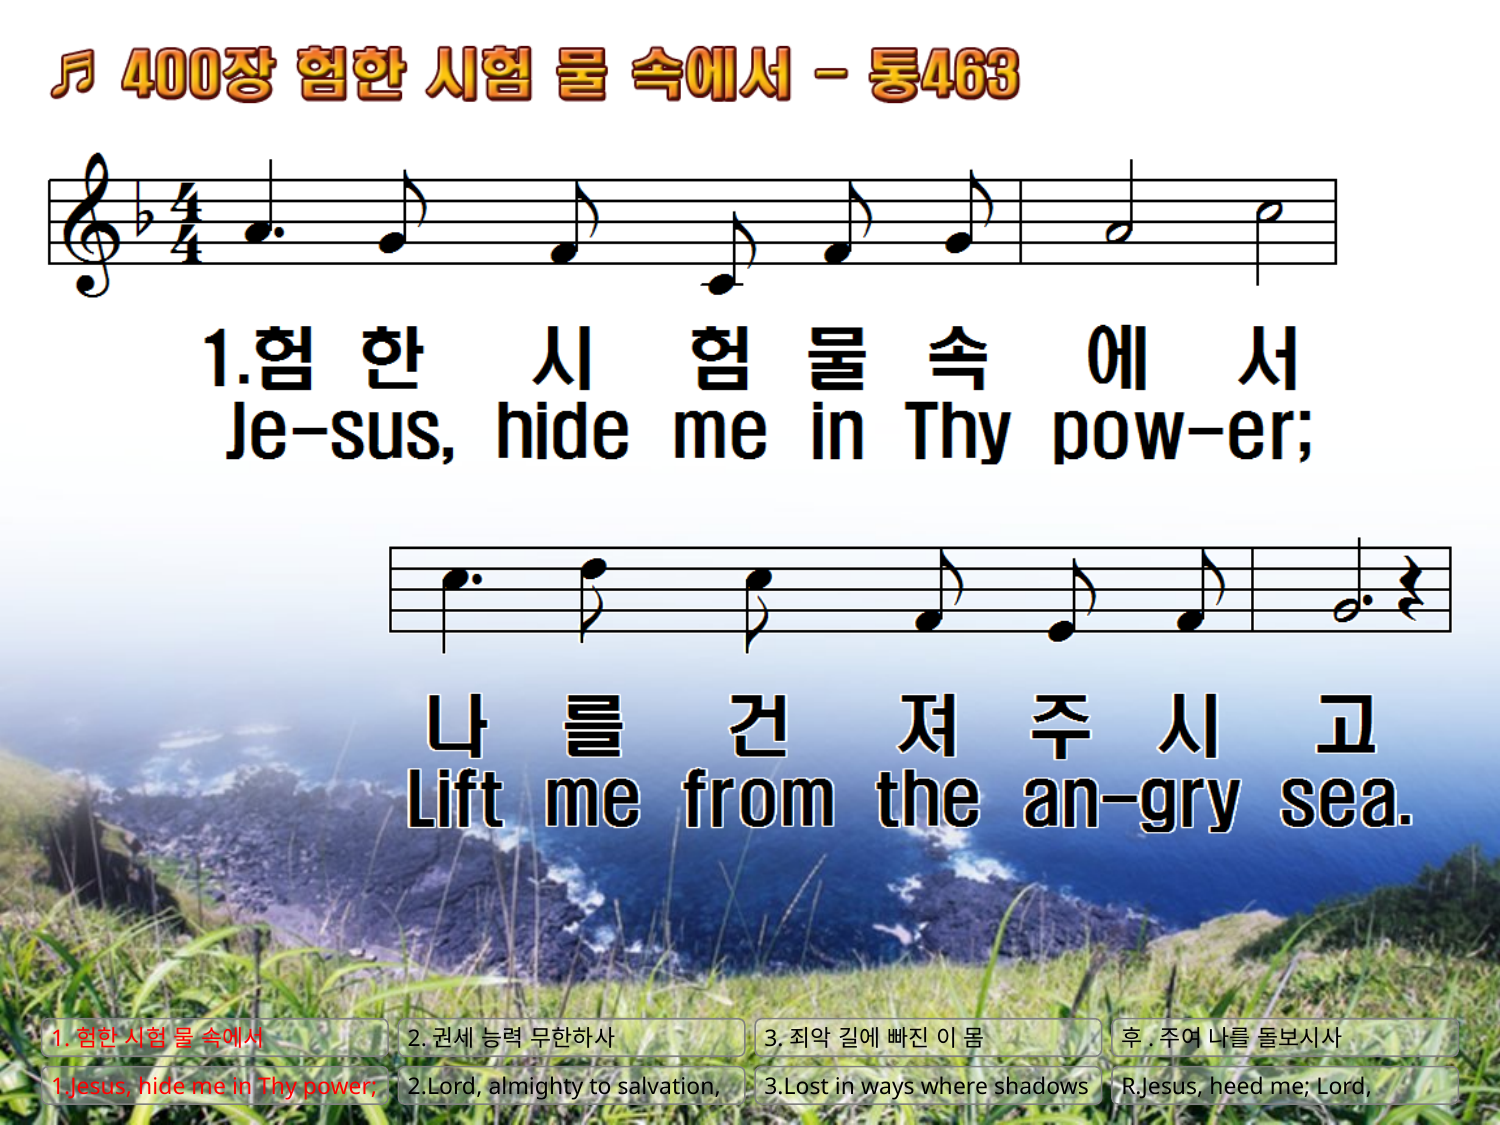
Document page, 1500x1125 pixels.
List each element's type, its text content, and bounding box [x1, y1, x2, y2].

text_box 후.주여 나를 돌보시사 [1111, 1018, 1459, 1057]
text_box 1.험한 시험 물 속에서 [41, 1018, 389, 1057]
text_box 3.죄악 길에 빠진 이 몸 [755, 1018, 1102, 1057]
text_box 1.Jesus, hide me in Thy power; [41, 1066, 389, 1105]
text_box 2.Lord, almighty to salvation, [398, 1066, 745, 1105]
text_box R.Jesus, heed me; Lord, [1111, 1066, 1459, 1105]
picture [0, 0, 1500, 1125]
text_box 3.Lost in ways where shadows [755, 1066, 1102, 1105]
text_box 2.권세 능력 무한하사 [398, 1018, 745, 1057]
